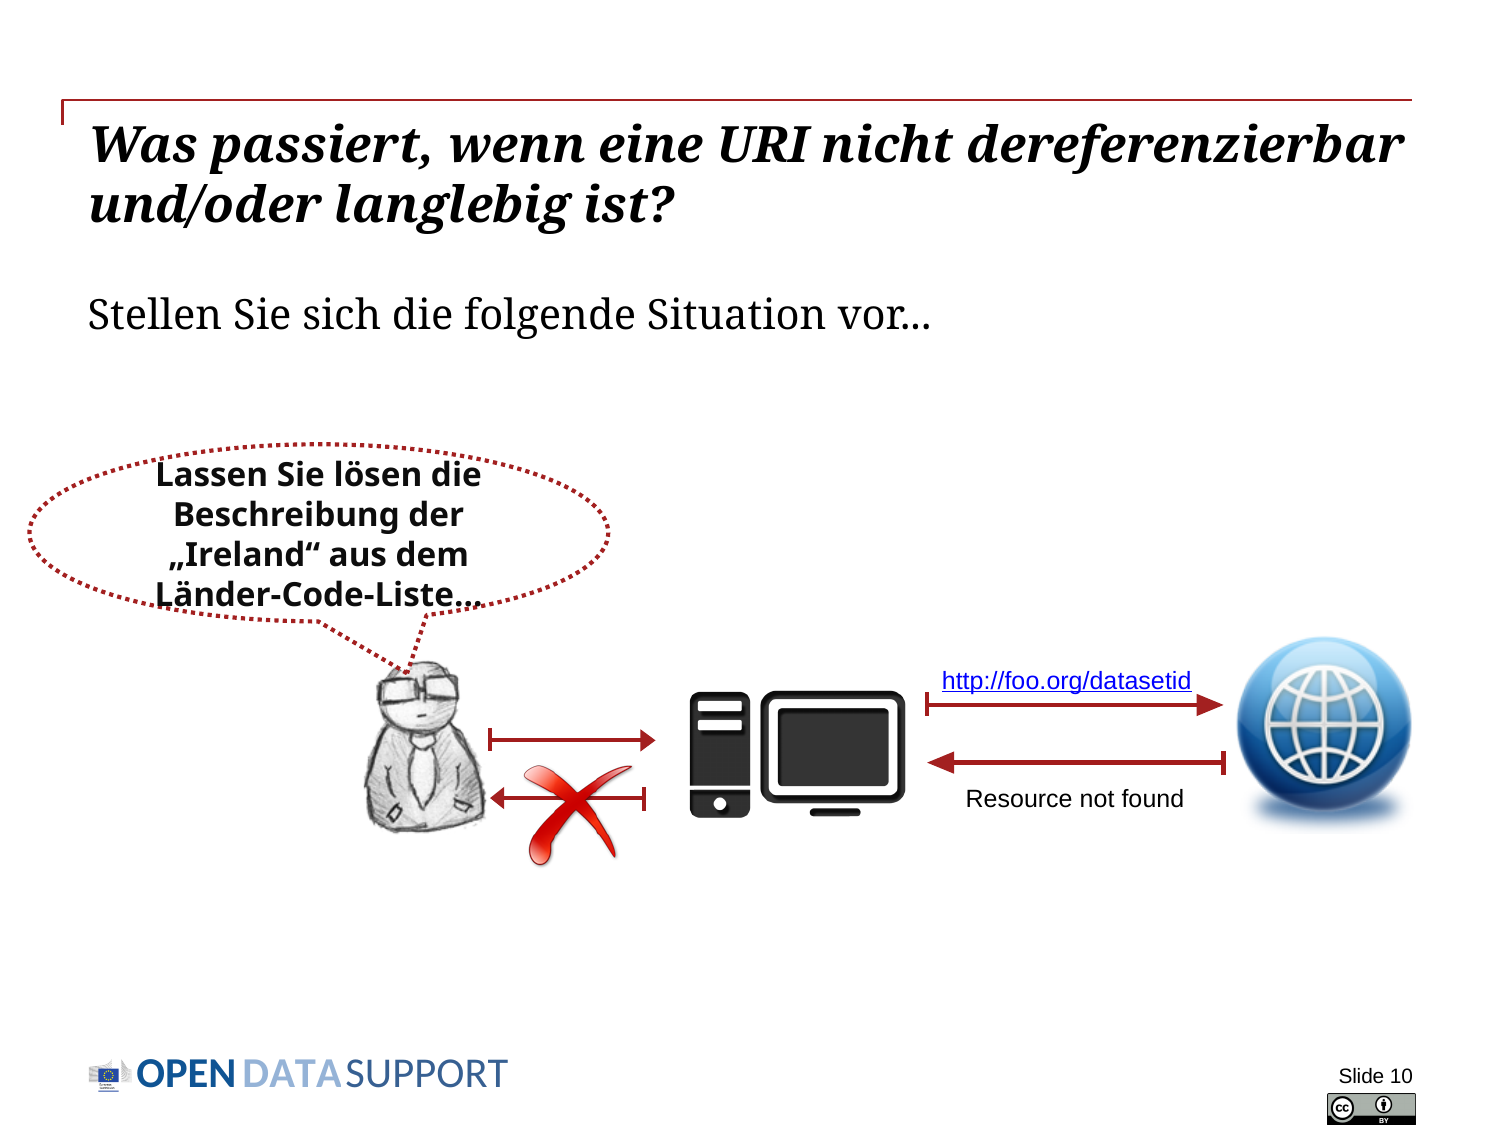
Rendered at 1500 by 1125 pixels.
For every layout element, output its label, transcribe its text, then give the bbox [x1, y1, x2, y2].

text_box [926, 692, 1224, 717]
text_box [489, 786, 508, 811]
title Was passiert, wenn eine URI nicht dereferenzierbar und/oder langlebig ist? [88, 112, 1413, 263]
text_box Resource not found [950, 785, 1217, 820]
text_box Lassen Sie lösen die Beschreibung der „Ireland“ aus dem Länder-Code-Liste... [27, 442, 611, 655]
text_box http://foo.org/datasetid [927, 656, 1217, 691]
picture [678, 680, 916, 835]
picture [1222, 633, 1423, 834]
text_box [489, 727, 656, 752]
picture [1327, 1093, 1416, 1125]
picture [336, 656, 639, 876]
slide_number Slide 10 [1162, 1062, 1413, 1088]
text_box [926, 751, 1224, 776]
list Stellen Sie sich die folgende Situation vor... [87, 287, 1413, 1013]
